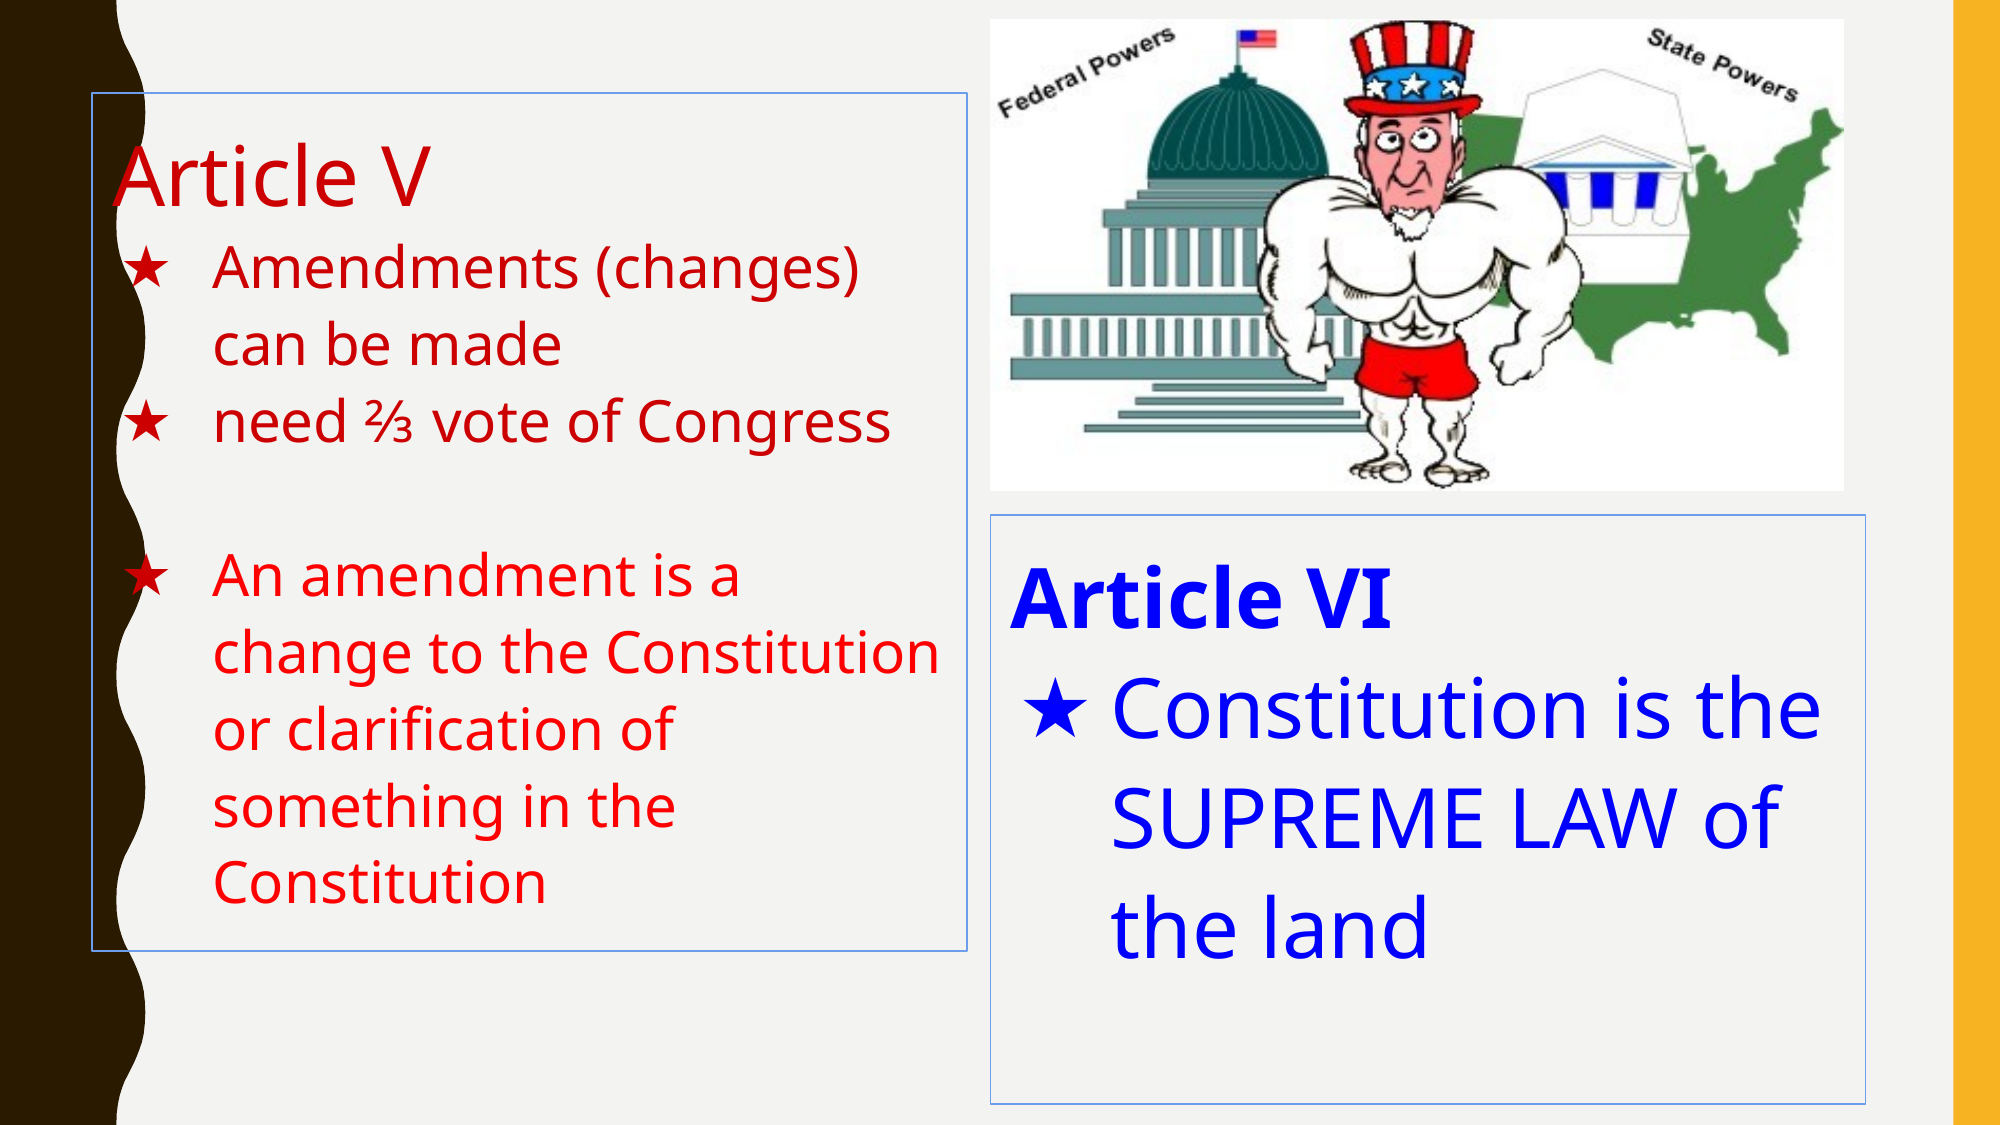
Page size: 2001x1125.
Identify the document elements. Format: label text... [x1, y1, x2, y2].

list Article VI Constitution is the SUPREME LAW of the land [990, 515, 1866, 1104]
list Article V Amendments (changes) can be made need ⅔ vote of Congress An amendment is a change to the Constitution or clarification of something in the Constitution [92, 93, 967, 952]
picture [990, 19, 1844, 491]
